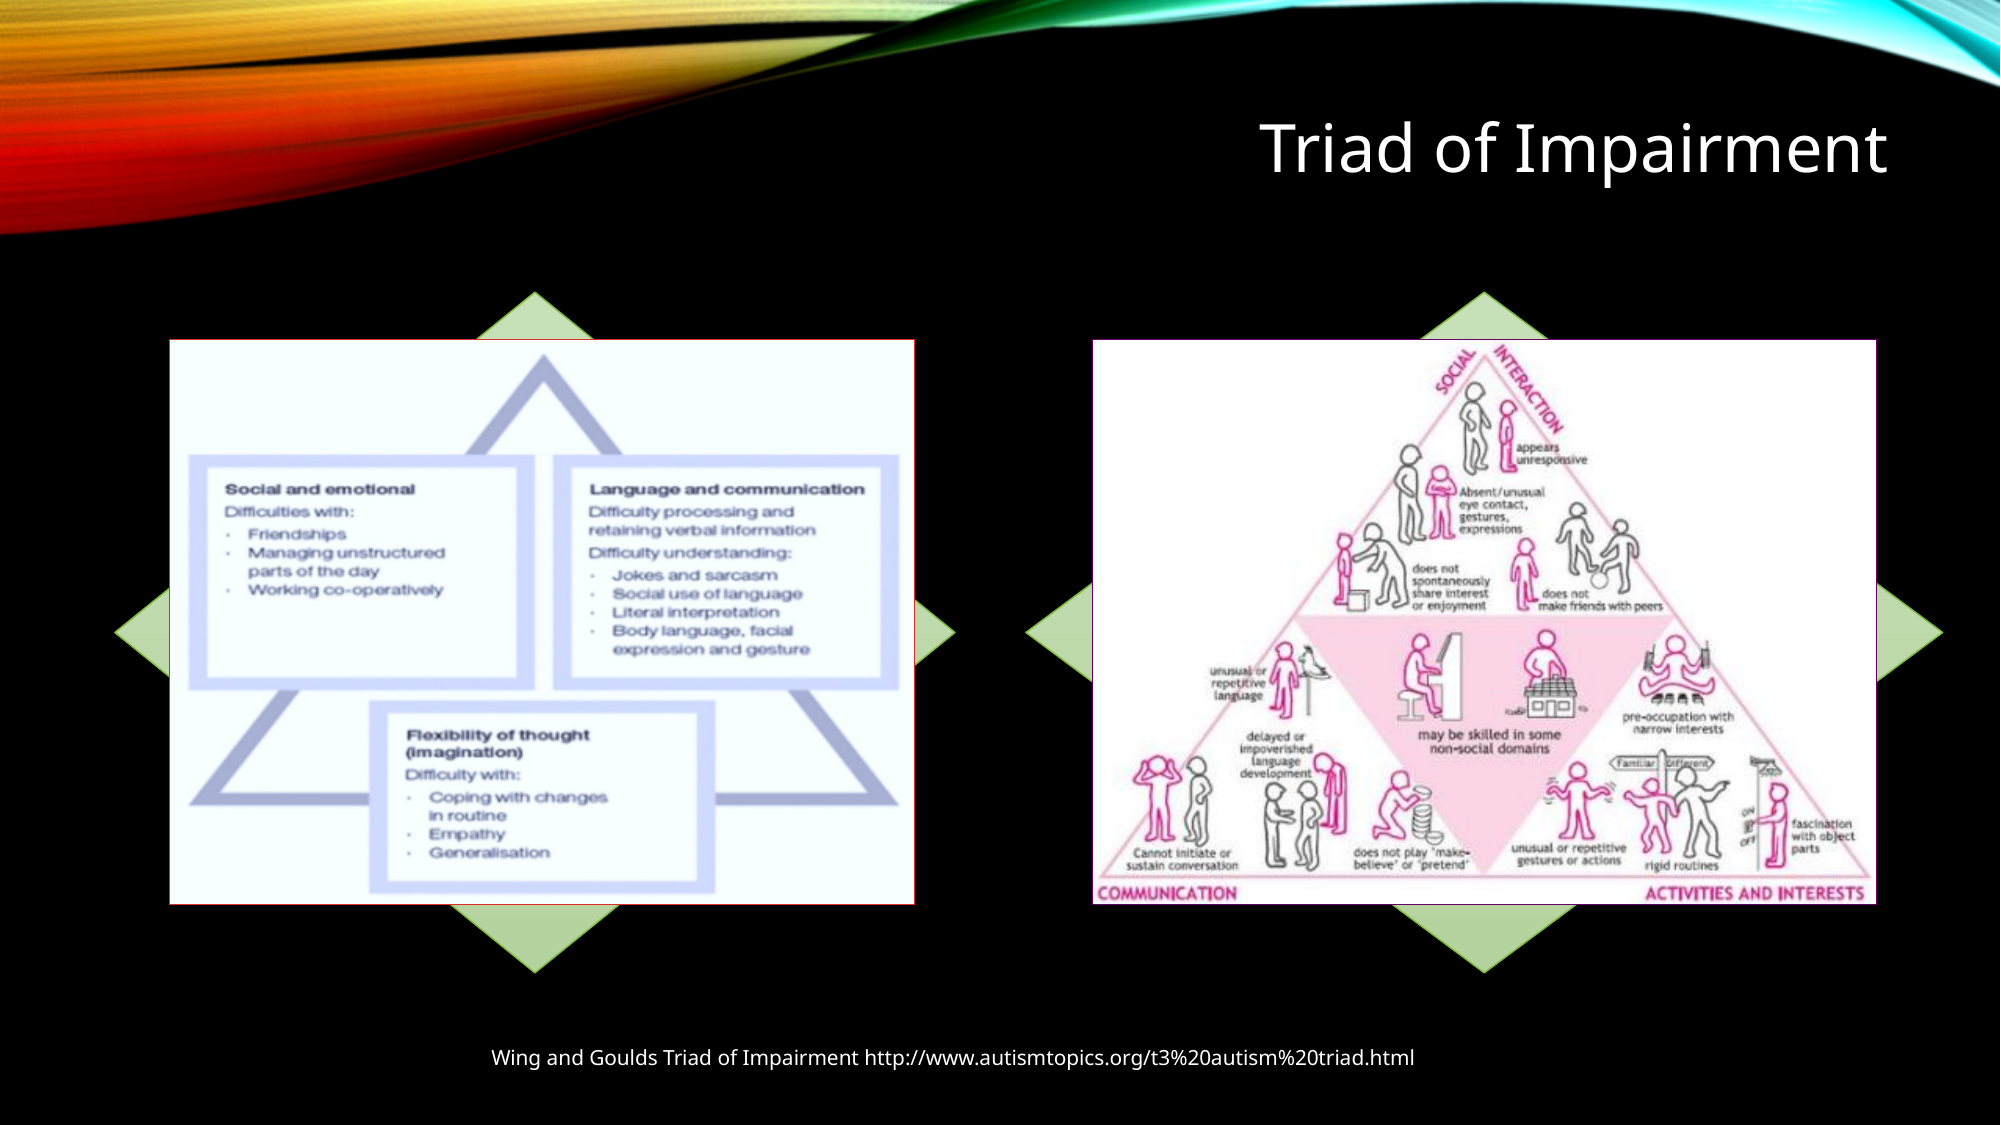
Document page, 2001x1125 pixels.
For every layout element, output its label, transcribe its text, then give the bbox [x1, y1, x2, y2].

text_box Triad of Impairment [1245, 97, 2000, 193]
text_box [450, 905, 620, 974]
picture [168, 339, 915, 905]
text_box [1877, 582, 1944, 683]
text_box [1025, 582, 1092, 683]
text_box [475, 291, 594, 339]
text_box [114, 588, 168, 677]
text_box [1391, 905, 1577, 974]
picture [1092, 339, 1877, 905]
text_box [915, 599, 956, 666]
text_box [1419, 291, 1549, 339]
text_box Wing and Goulds Triad of Impairment http://www.autismtopics.org/t3%20autism%20triad.html [421, 1037, 1485, 1077]
picture [0, 0, 2000, 237]
